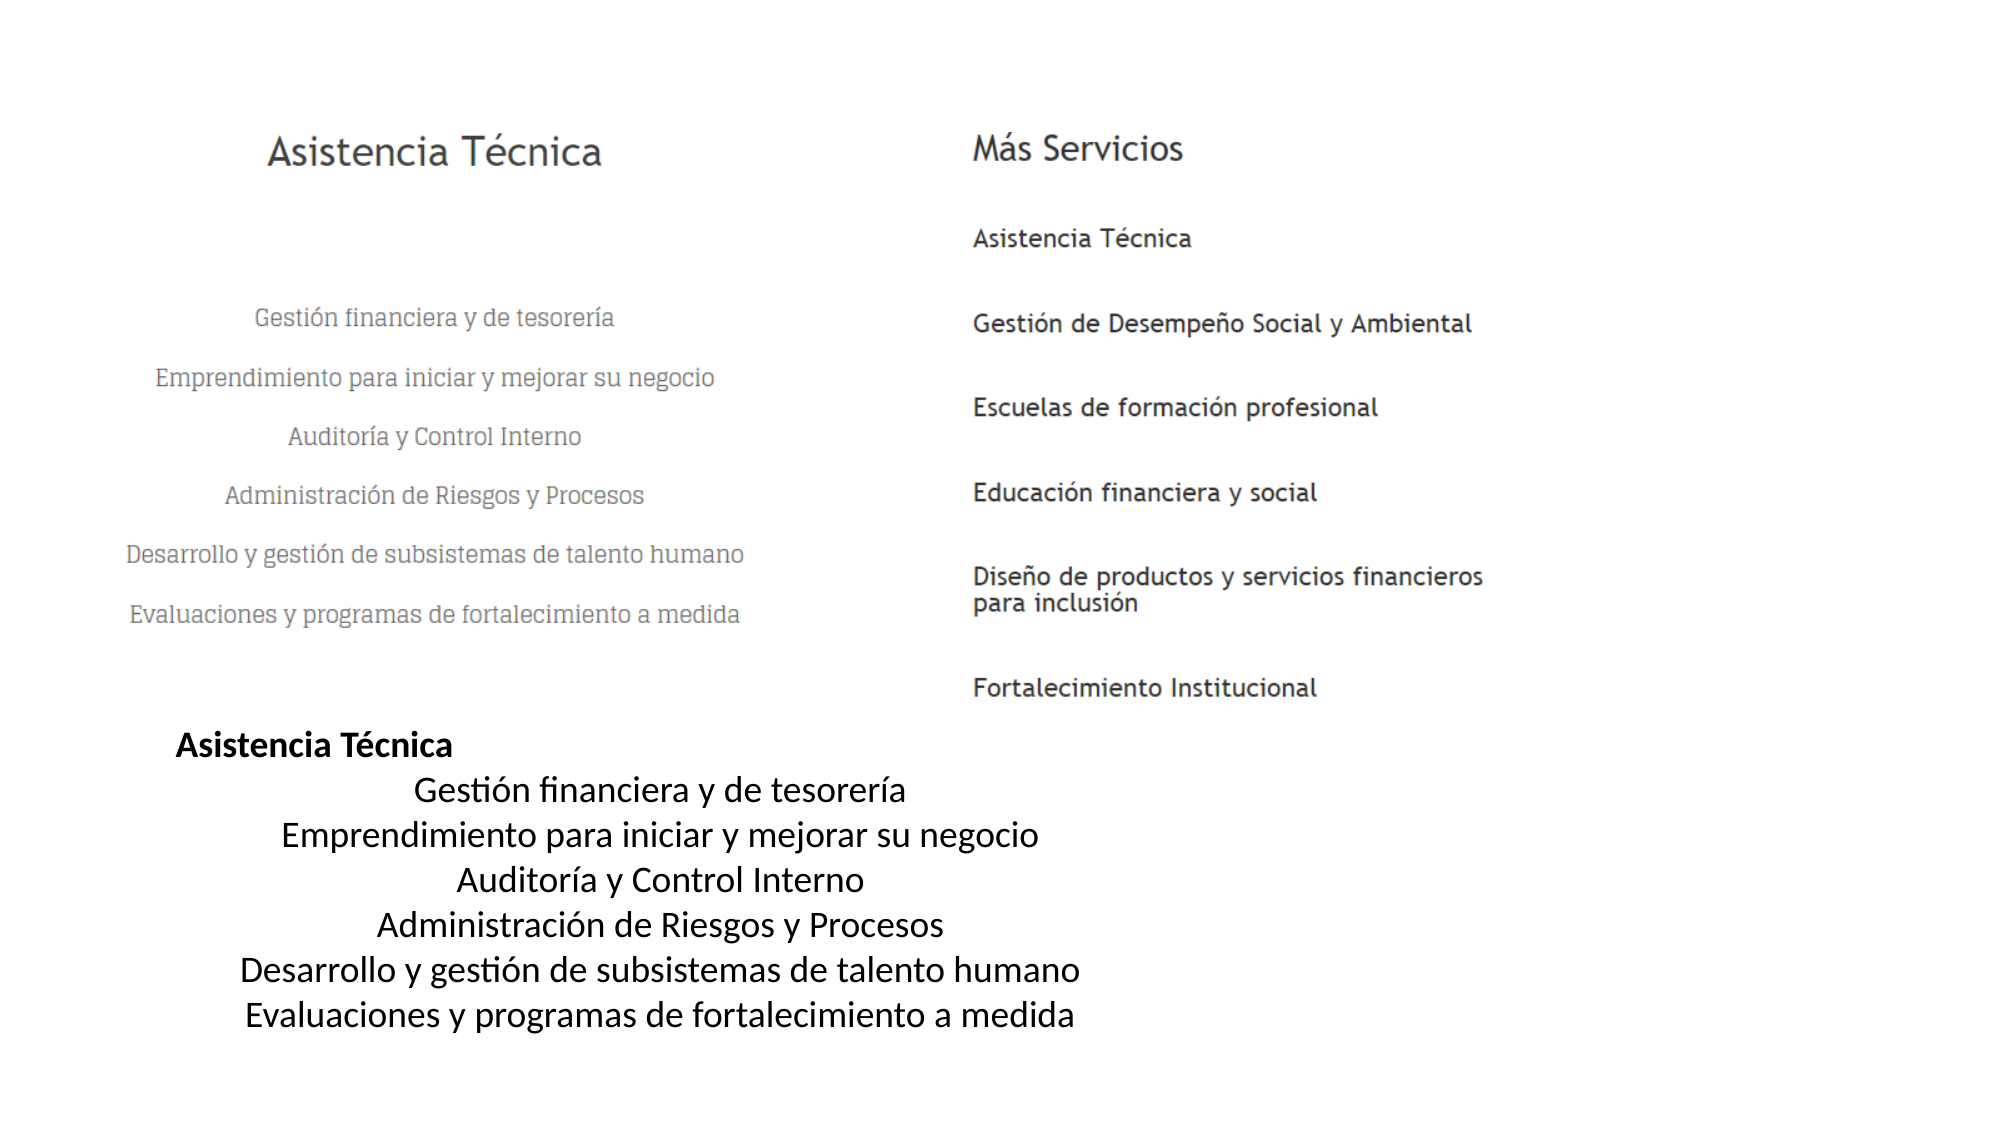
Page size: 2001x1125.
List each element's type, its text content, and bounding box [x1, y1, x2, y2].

picture [48, 47, 1577, 782]
text_box Asistencia Técnica Gestión financiera y de tesorería Emprendimiento para iniciar y mejorar su negocio Auditoría y Control Interno Administración de Riesgos y Procesos Desarrollo y gestión de subsistemas de talento humano Evaluaciones y programas de fortalecimiento a medida [160, 782, 1161, 1043]
